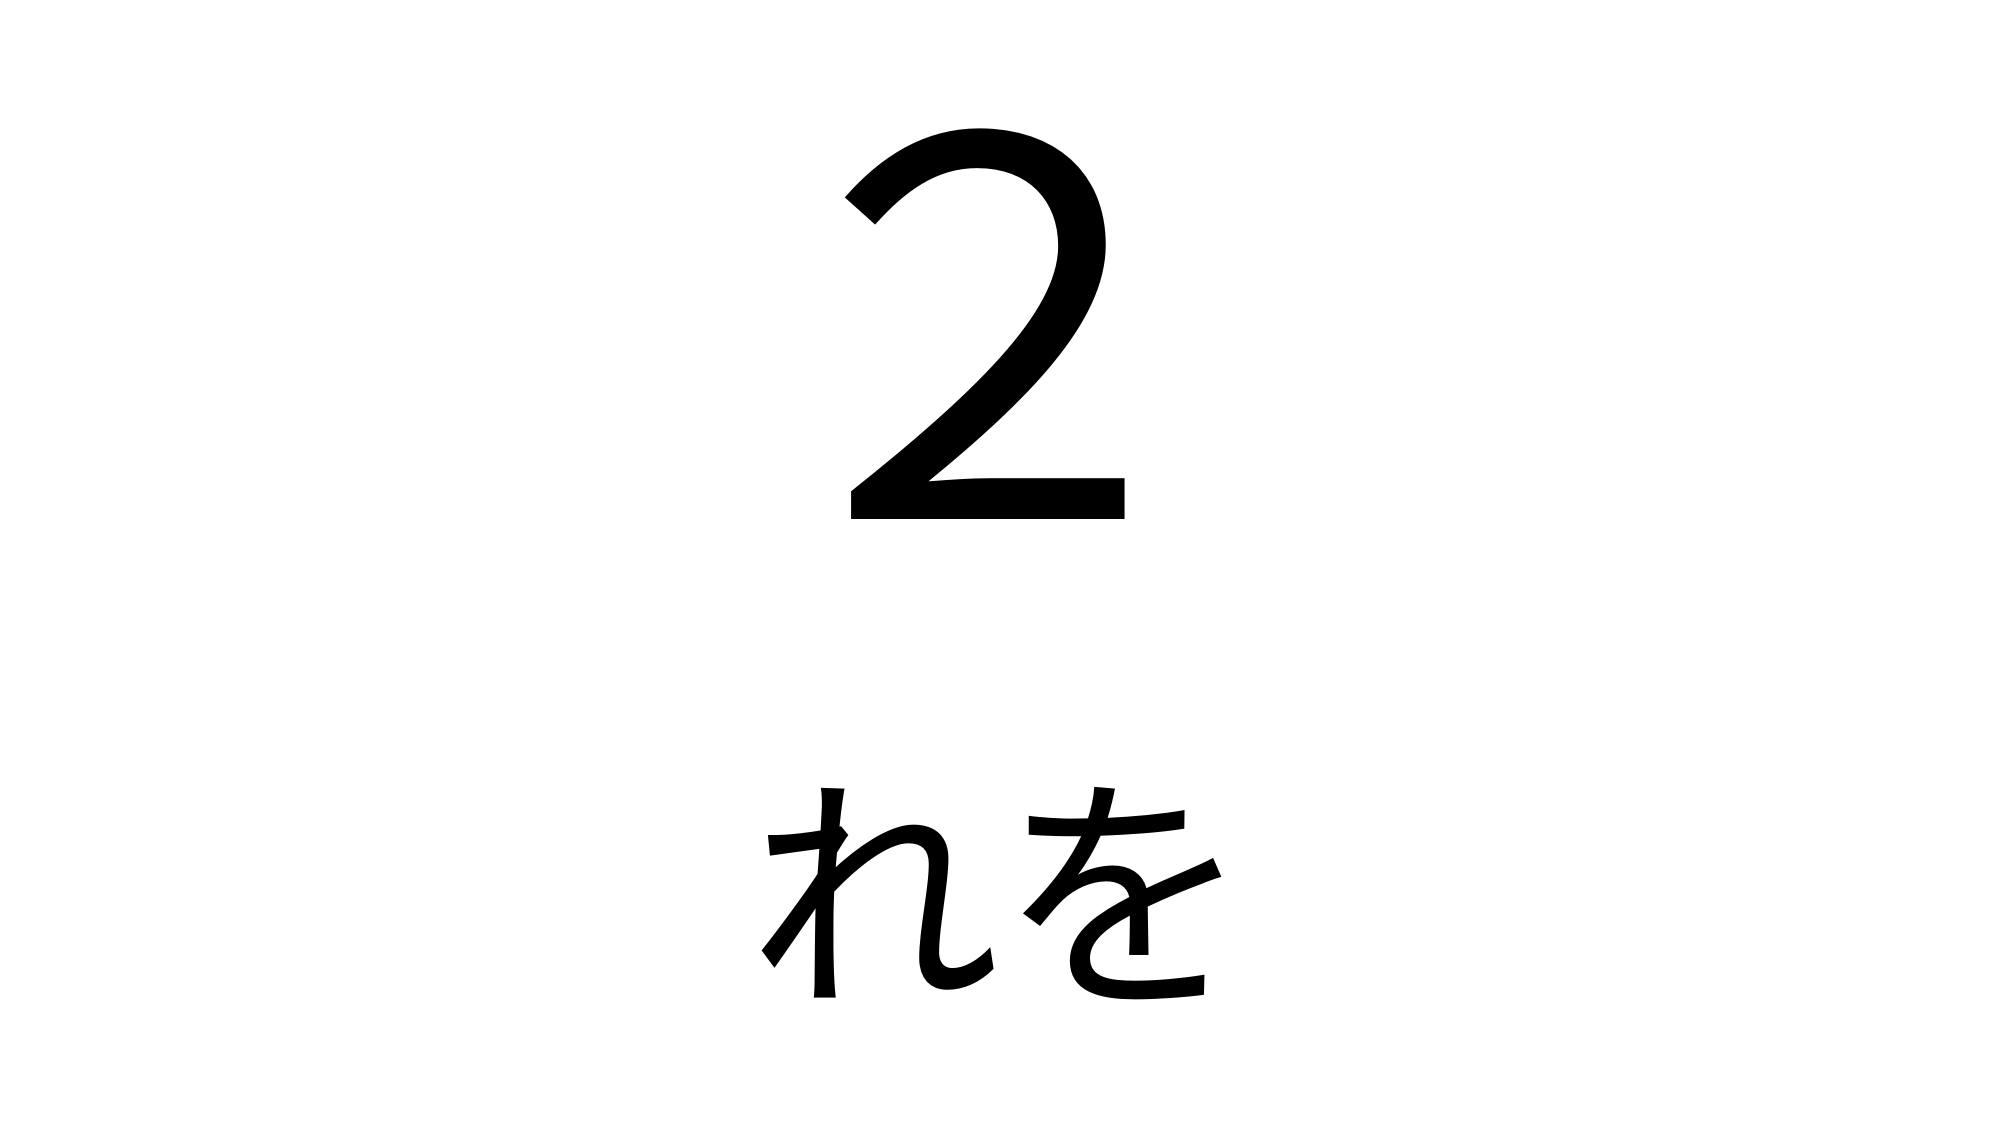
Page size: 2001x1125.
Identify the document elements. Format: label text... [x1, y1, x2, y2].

title ２ [156, 248, 1816, 640]
text_box れを [170, 659, 1830, 1051]
